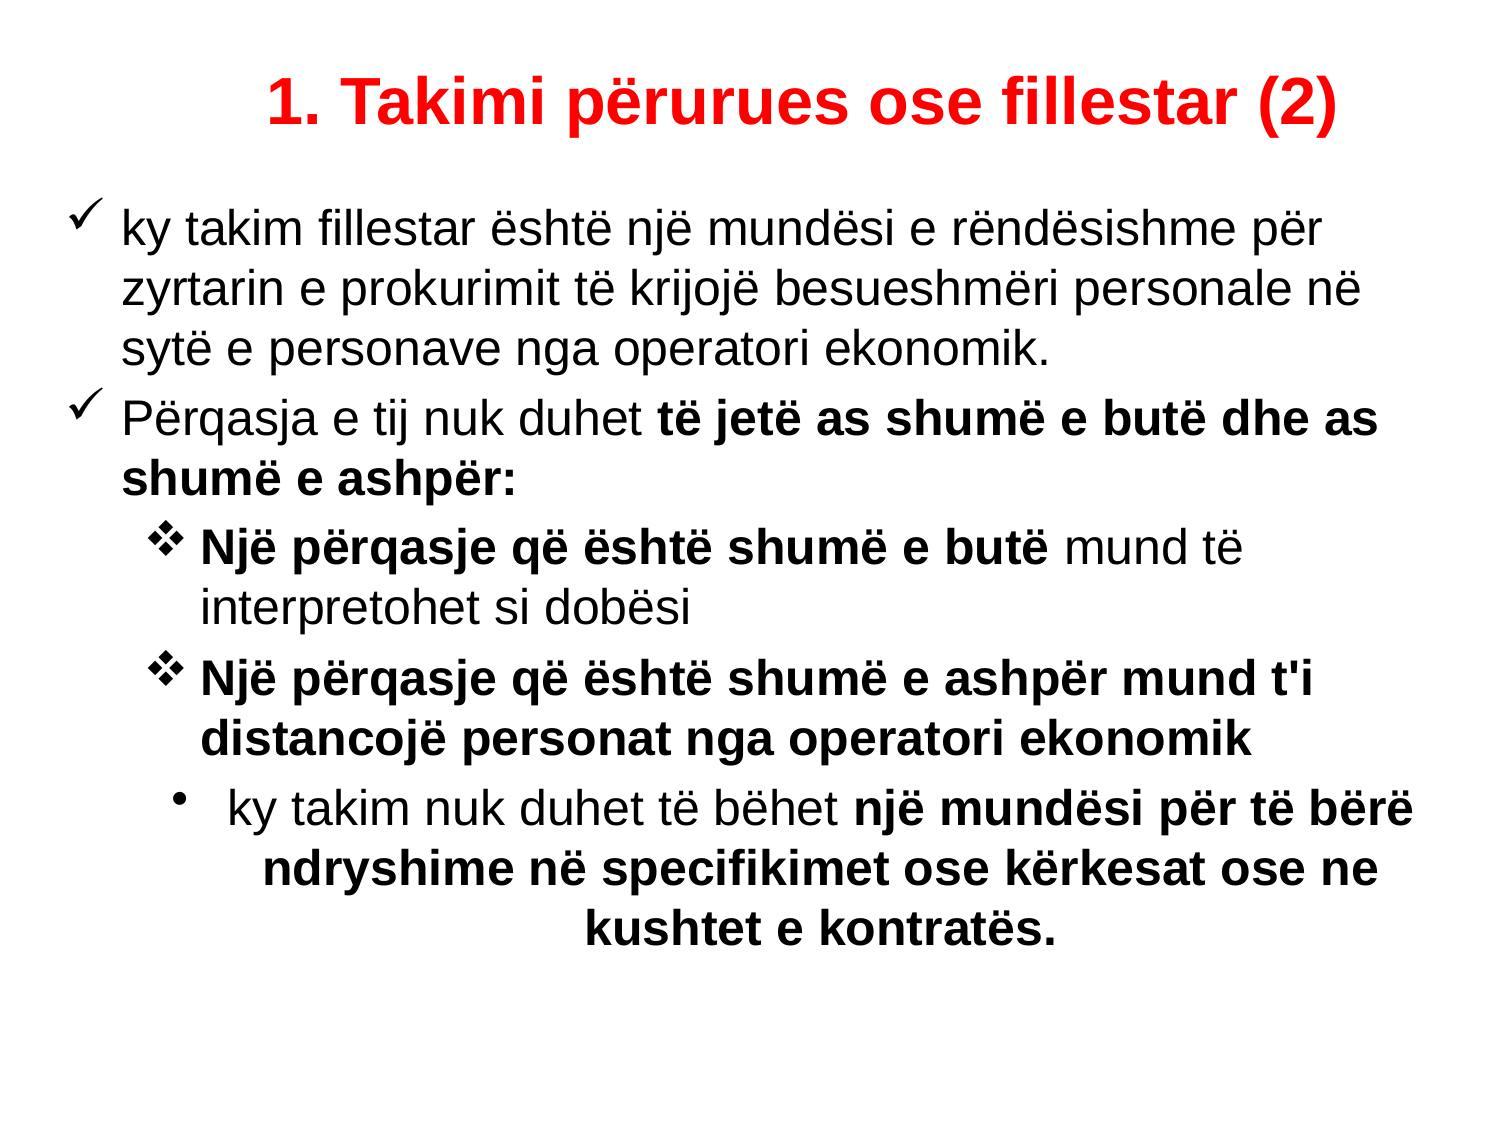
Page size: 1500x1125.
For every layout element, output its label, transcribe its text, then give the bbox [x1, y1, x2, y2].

list ky takim fillestar është një mundësi e rëndësishme për zyrtarin e prokurimit të krijojë besueshmëri personale në sytë e personave nga operatori ekonomik. Përqasja e tij nuk duhet të jetë as shumë e butë dhe as shumë e ashpër: Një përqasje që është shumë e butë mund të interpretohet si dobësi Një përqasje që është shumë e ashpër mund t'i distancojë personat nga operatori ekonomik ky takim nuk duhet të bëhet një mundësi për të bërë ndryshime në specifikimet ose kërkesat ose ne kushtet e kontratës. [50, 187, 1458, 1013]
title 1. Takimi përurues ose fillestar (2) [171, 50, 1436, 175]
